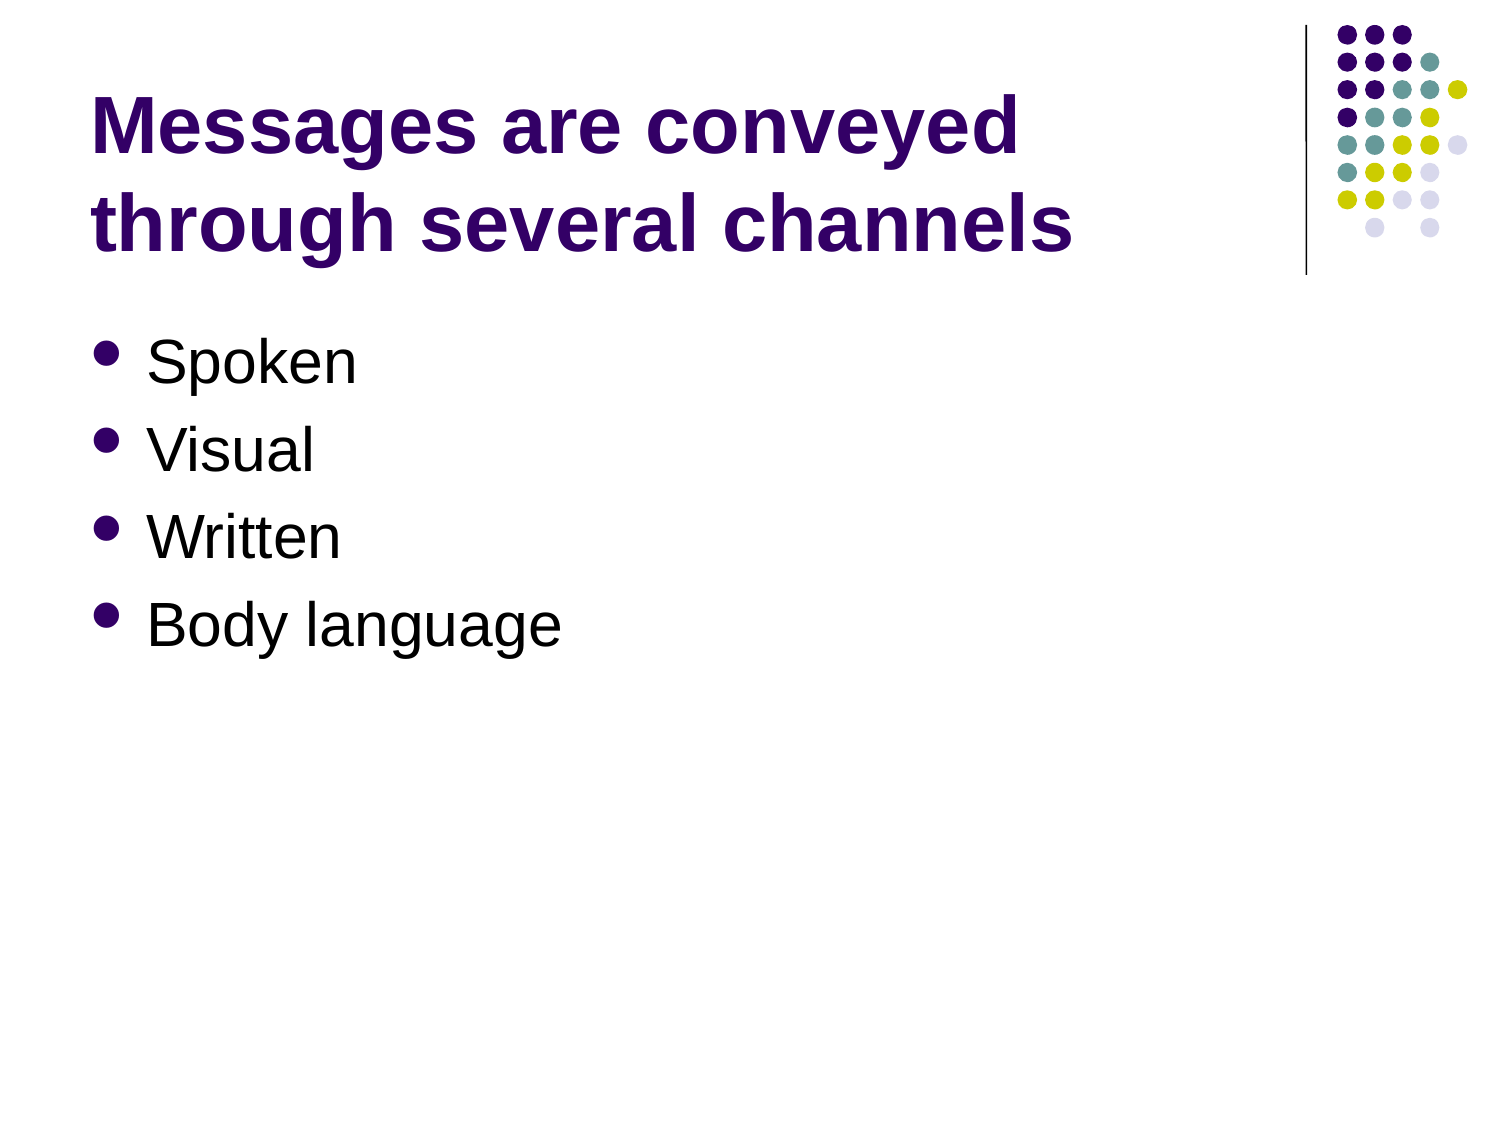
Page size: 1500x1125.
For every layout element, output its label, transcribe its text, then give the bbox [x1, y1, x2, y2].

list Spoken Visual Written Body language [74, 313, 1426, 1038]
title Messages are conveyed through several channels [74, 62, 1313, 276]
